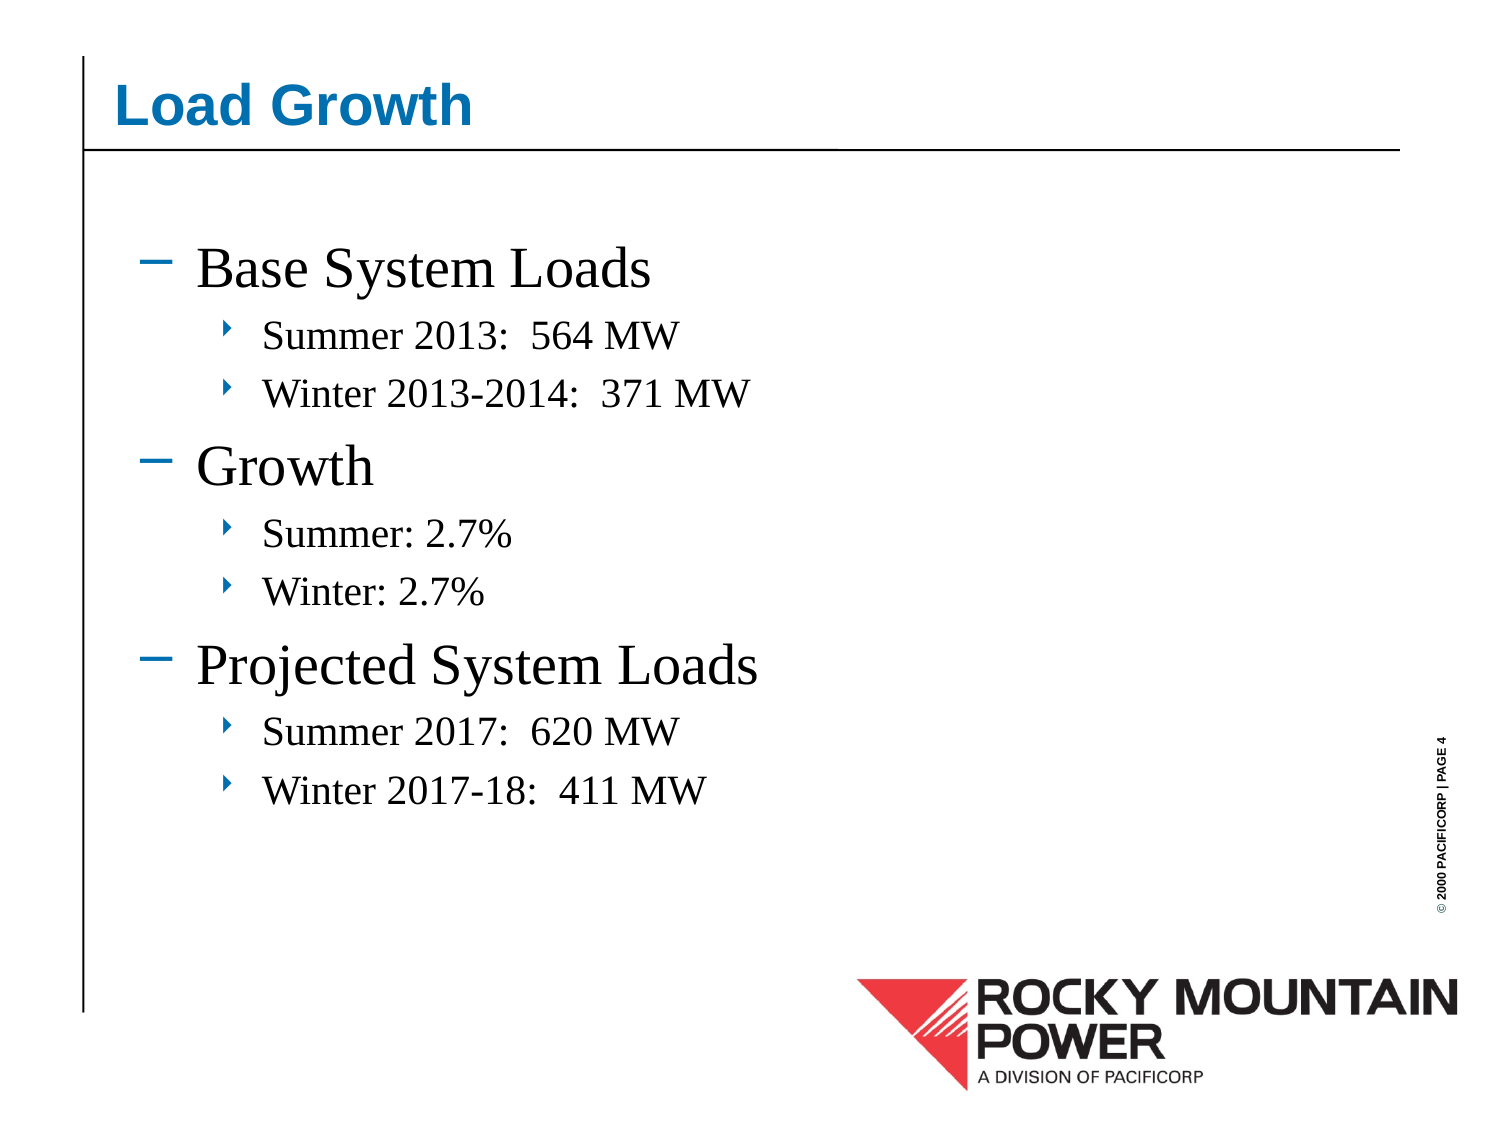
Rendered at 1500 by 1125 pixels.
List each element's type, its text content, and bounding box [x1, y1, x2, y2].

title Load Growth [99, 62, 1376, 141]
picture [849, 974, 1462, 1097]
list Base System Loads Summer 2013: 564 MW Winter 2013-2014: 371 MW Growth Summer: 2.7% Winter: 2.7% Projected System Loads Summer 2017: 620 MW Winter 2017-18: 411 MW [124, 162, 1401, 938]
